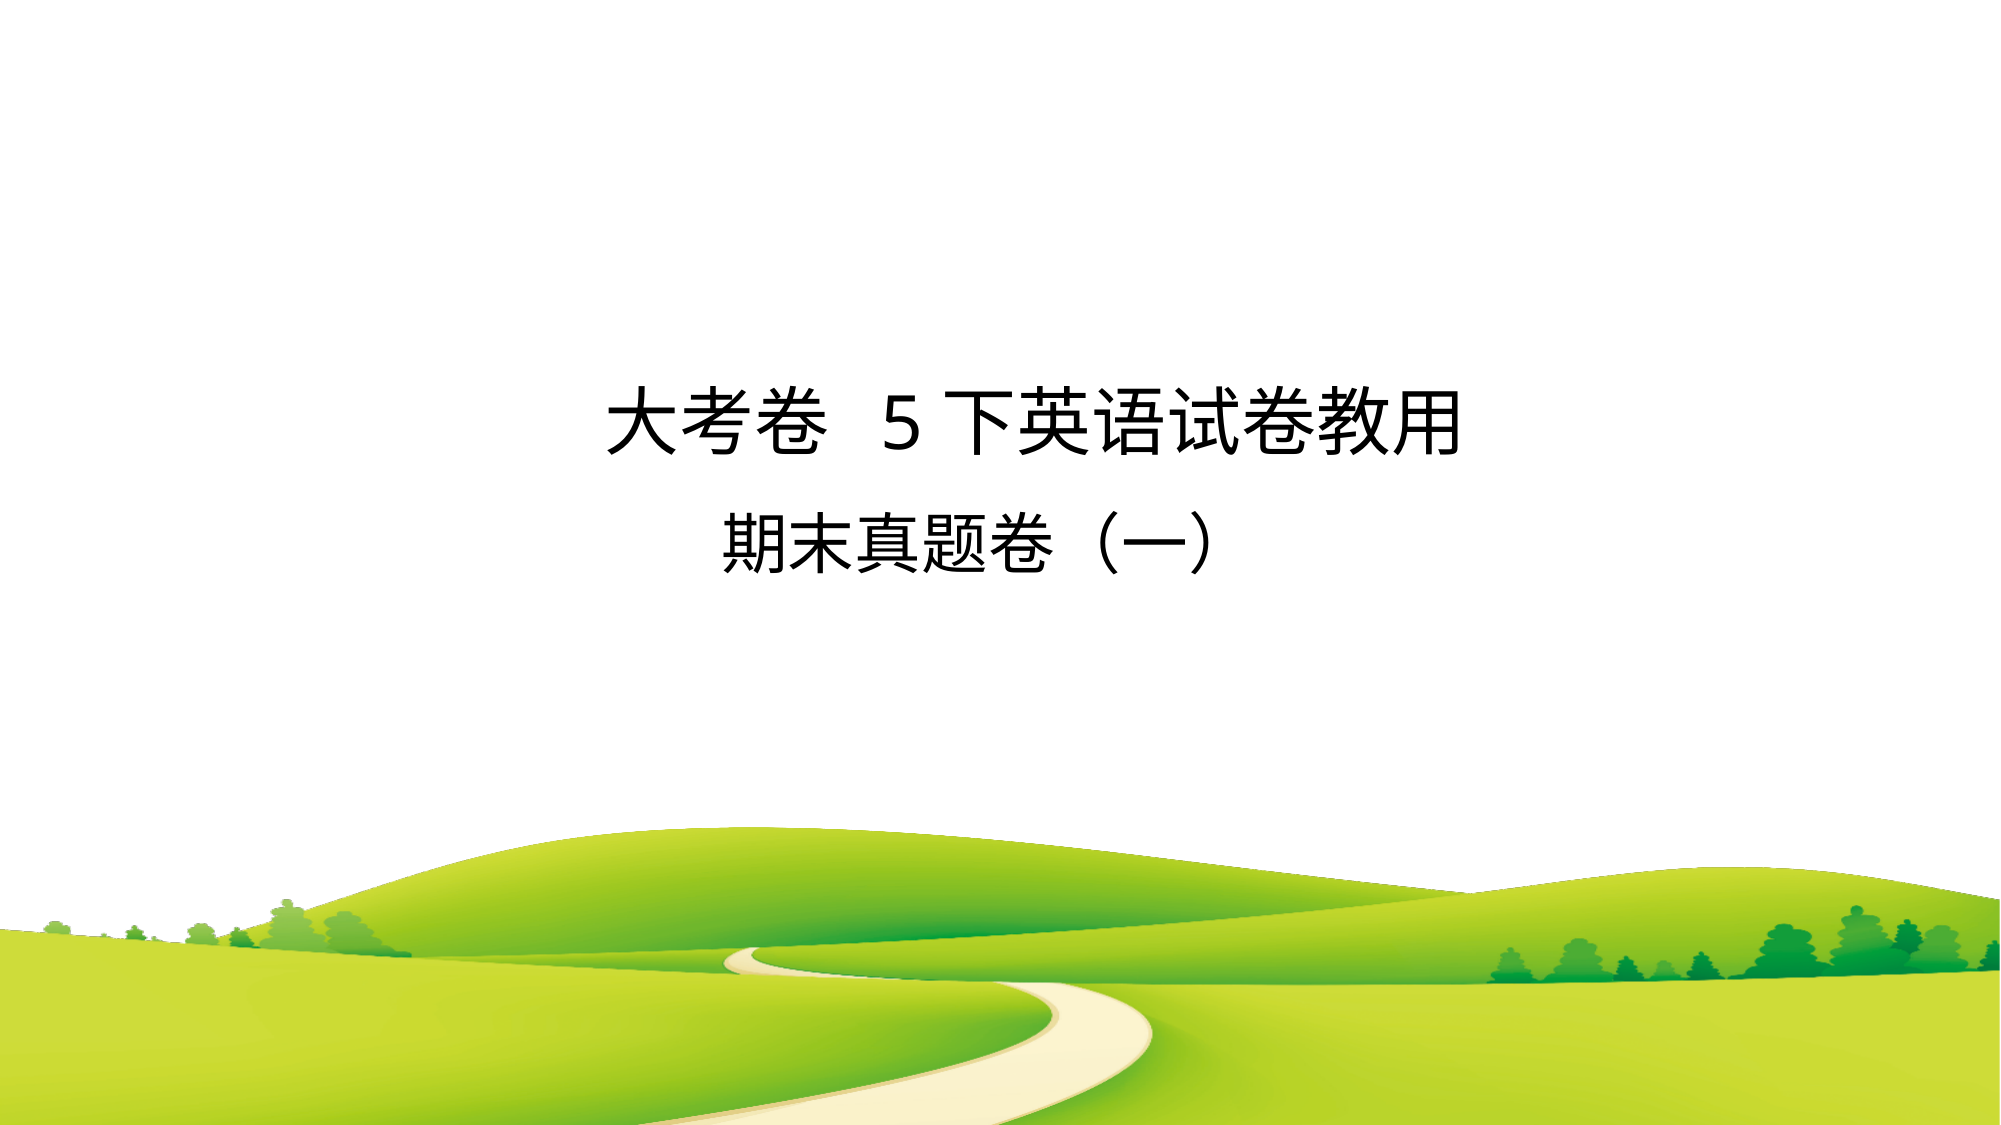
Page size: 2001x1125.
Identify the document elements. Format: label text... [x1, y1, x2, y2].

text_box 大考卷 5下英语试卷教用 [574, 367, 1497, 473]
text_box 期末真题卷（一） [586, 494, 1390, 590]
picture [0, 822, 2000, 1125]
